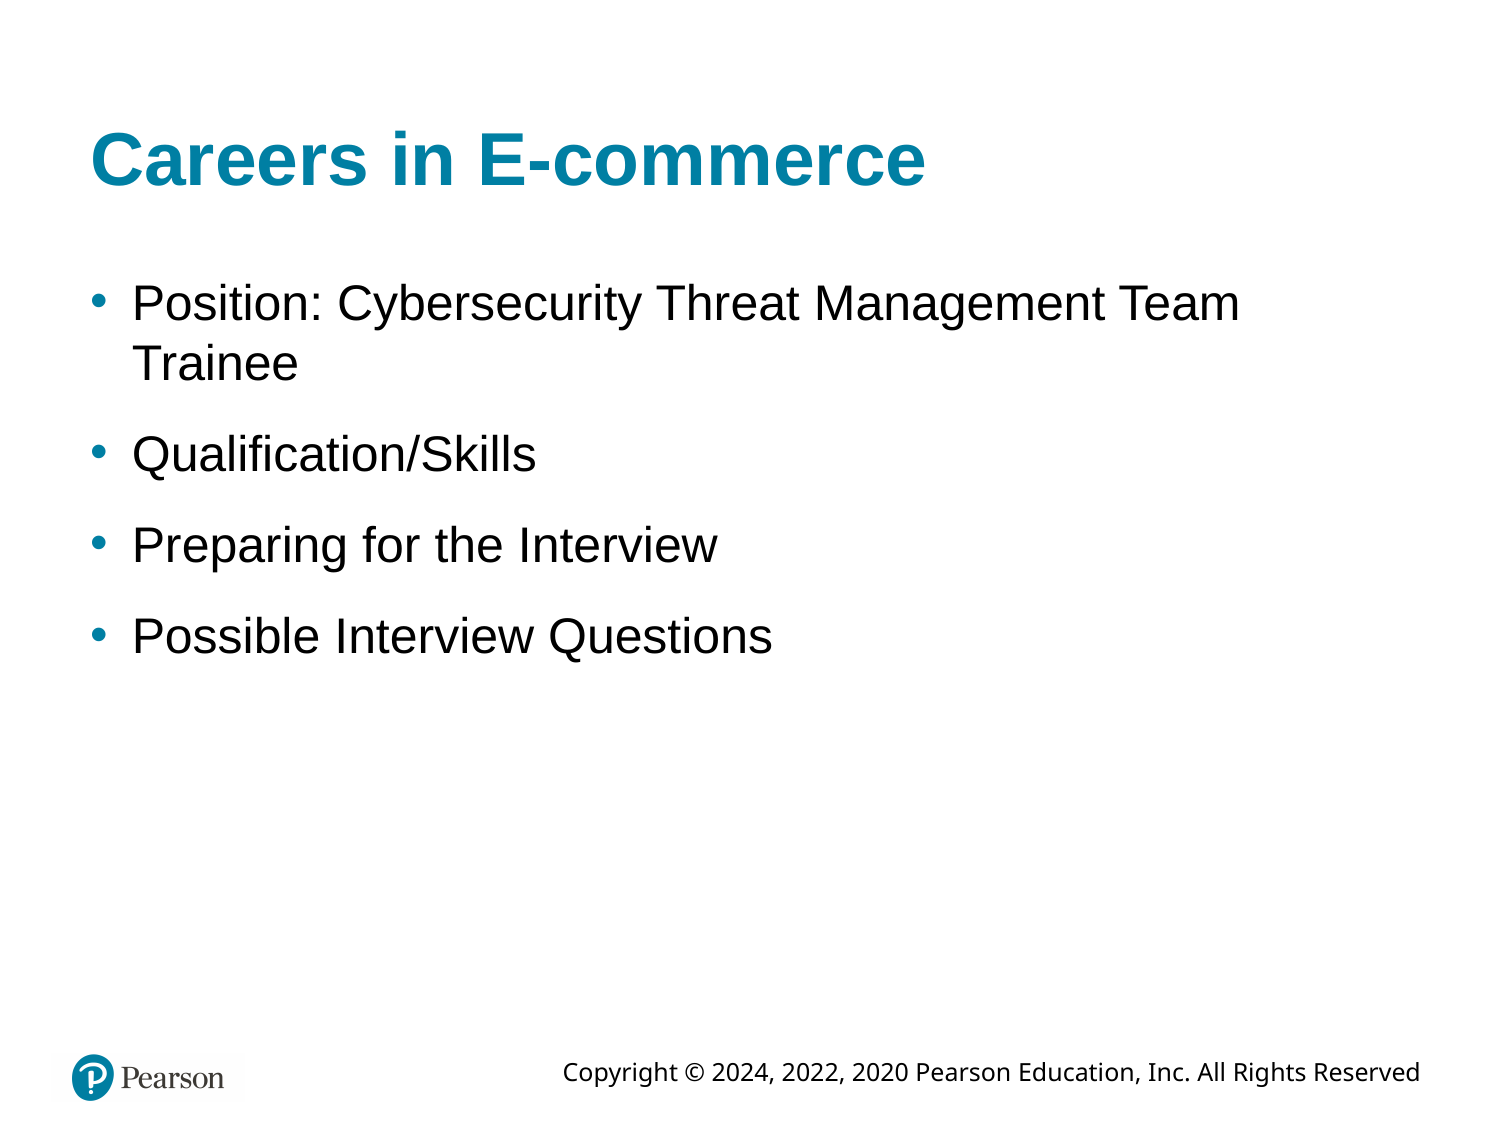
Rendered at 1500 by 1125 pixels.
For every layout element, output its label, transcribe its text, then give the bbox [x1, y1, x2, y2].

list Position: Cybersecurity Threat Management Team Trainee Qualification/Skills Preparing for the Interview Possible Interview Questions [75, 255, 1426, 775]
picture [51, 1053, 245, 1102]
title Careers in E-commerce [75, 35, 1425, 216]
